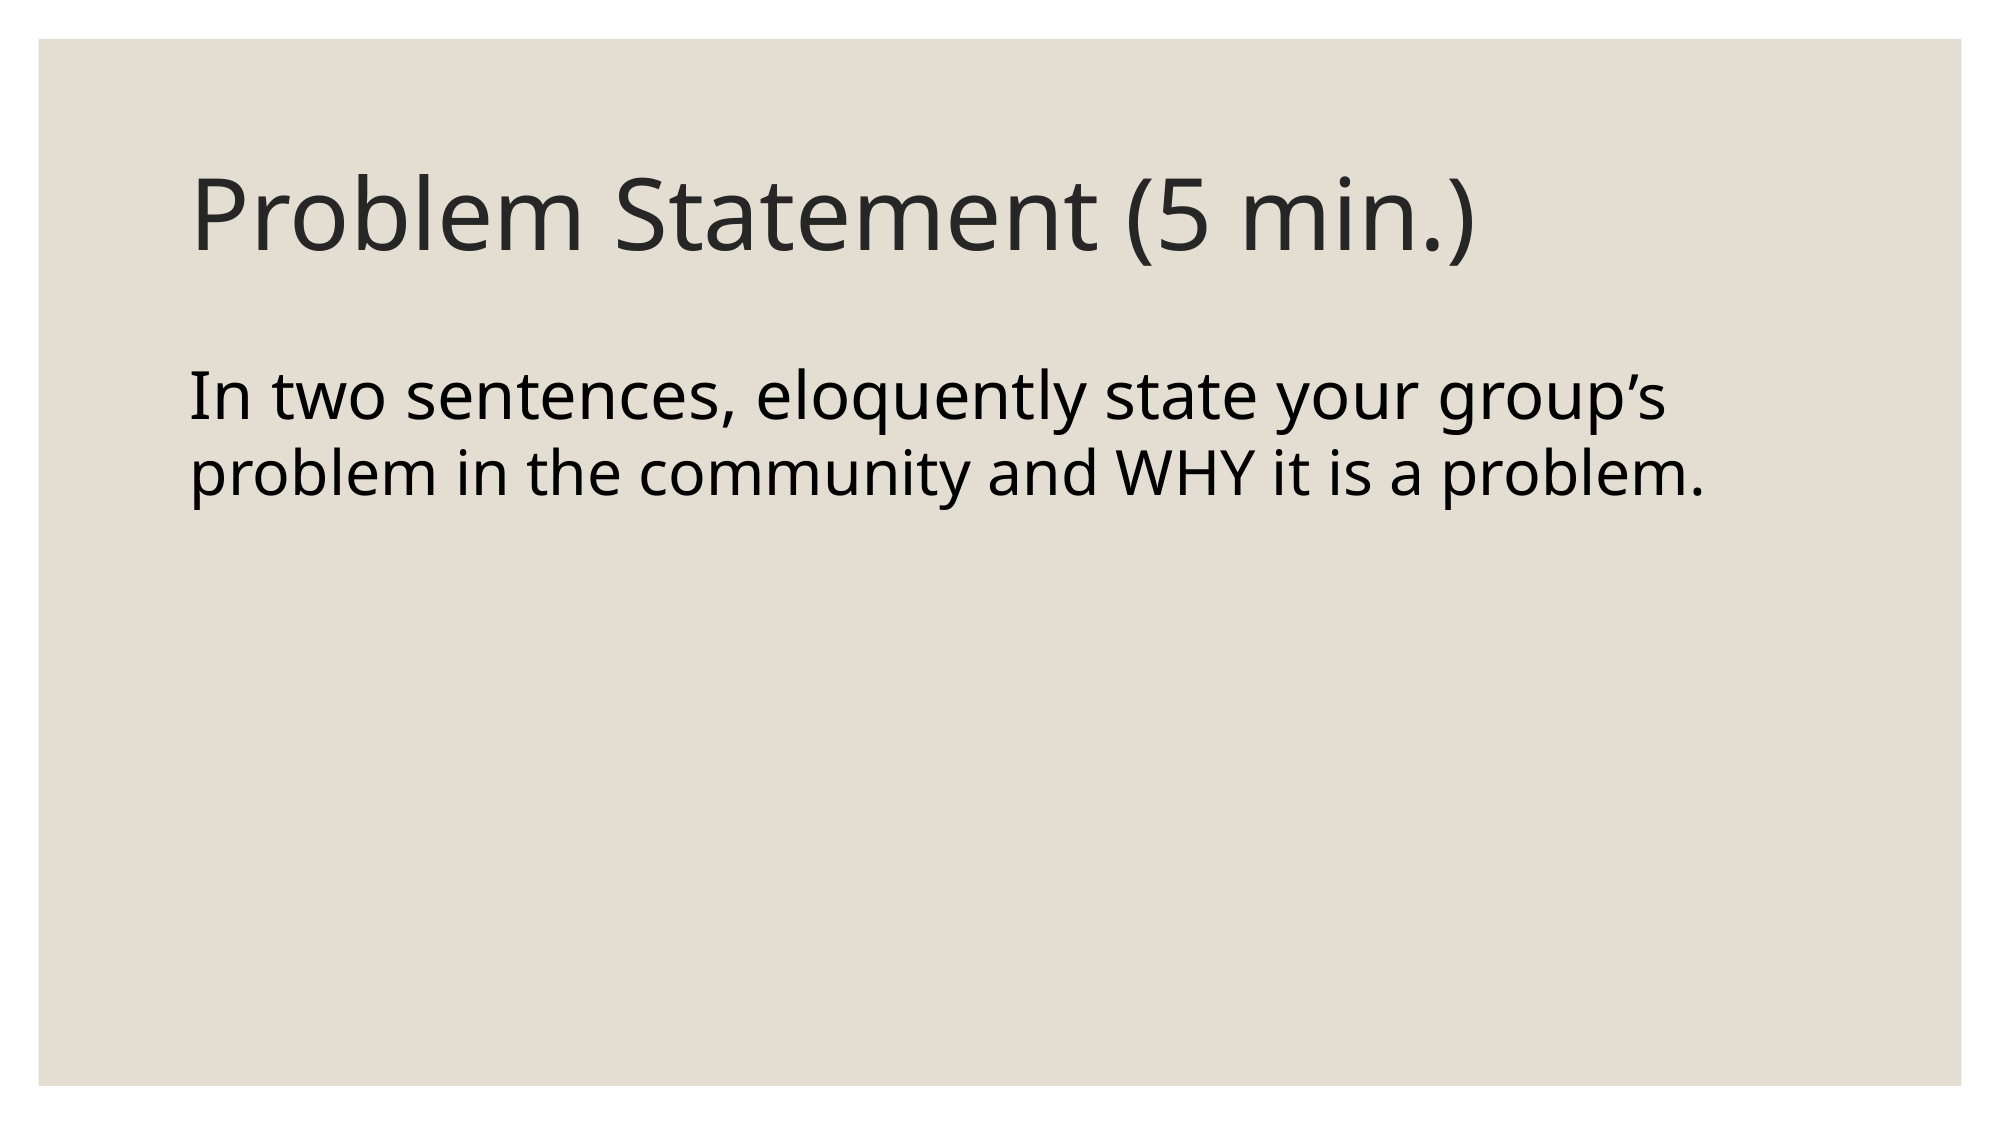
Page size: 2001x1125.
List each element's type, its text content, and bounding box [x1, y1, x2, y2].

list In two sentences, eloquently state your group’s problem in the community and WHY it is a problem. [174, 345, 1825, 990]
title Problem Statement (5 min.) [174, 105, 1825, 331]
